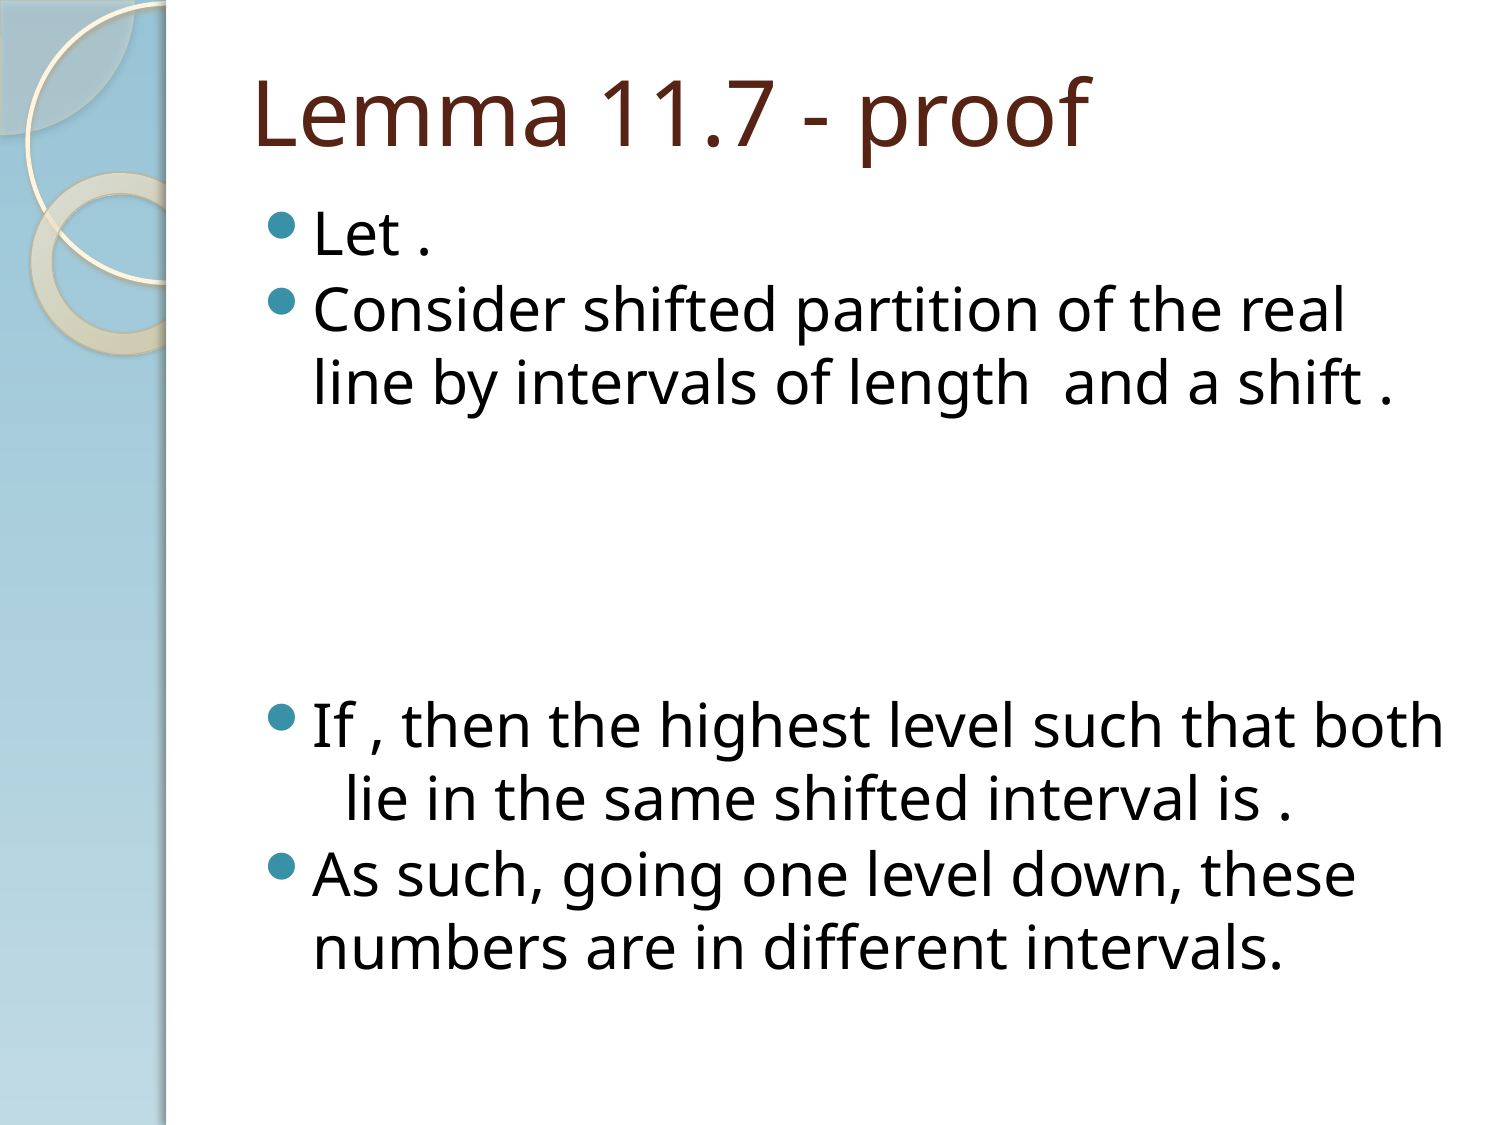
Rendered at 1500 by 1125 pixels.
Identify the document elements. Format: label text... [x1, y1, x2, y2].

title Lemma 11.7 - proof [235, 45, 1466, 175]
